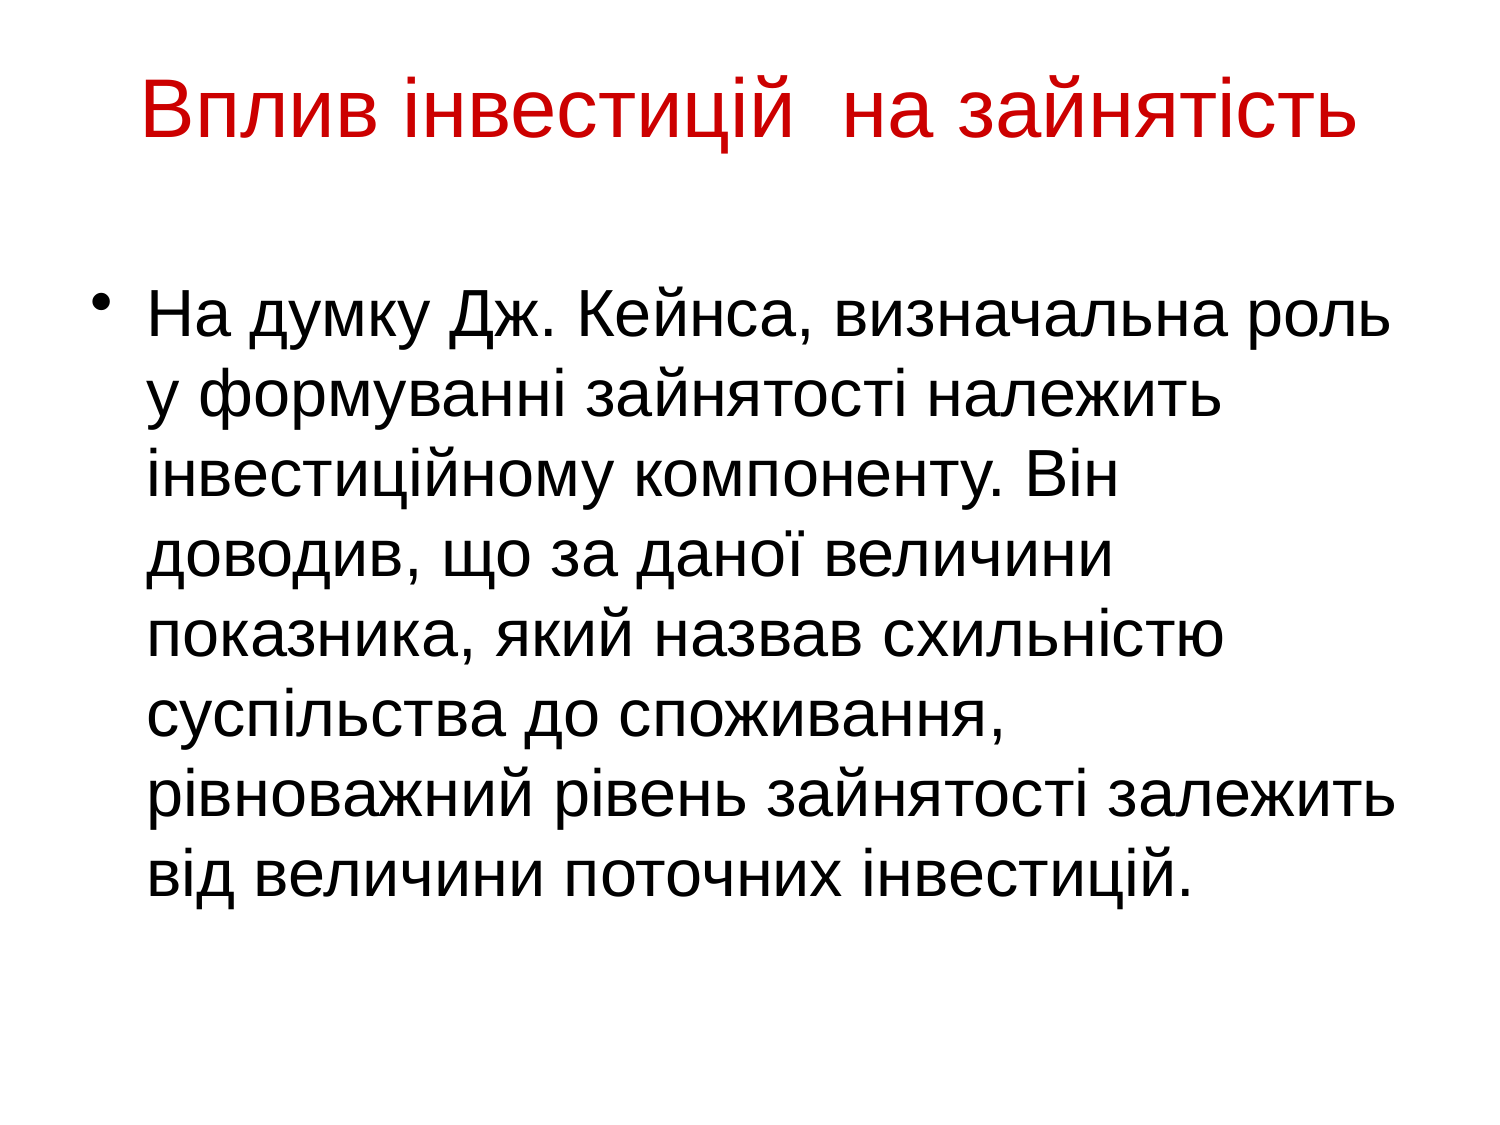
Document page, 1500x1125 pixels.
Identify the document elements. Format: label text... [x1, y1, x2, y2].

title Вплив інвестицій на зайнятість [74, 44, 1426, 163]
list На думку Дж. Кейнса, визначальна роль у формуванні зайнятості належить інвестиційному компоненту. Він доводив, що за даної величини показника, який назвав схильністю суспільства до споживання, рівноважний рівень зайнятості залежить від величини поточних інвестицій. [74, 262, 1426, 1006]
